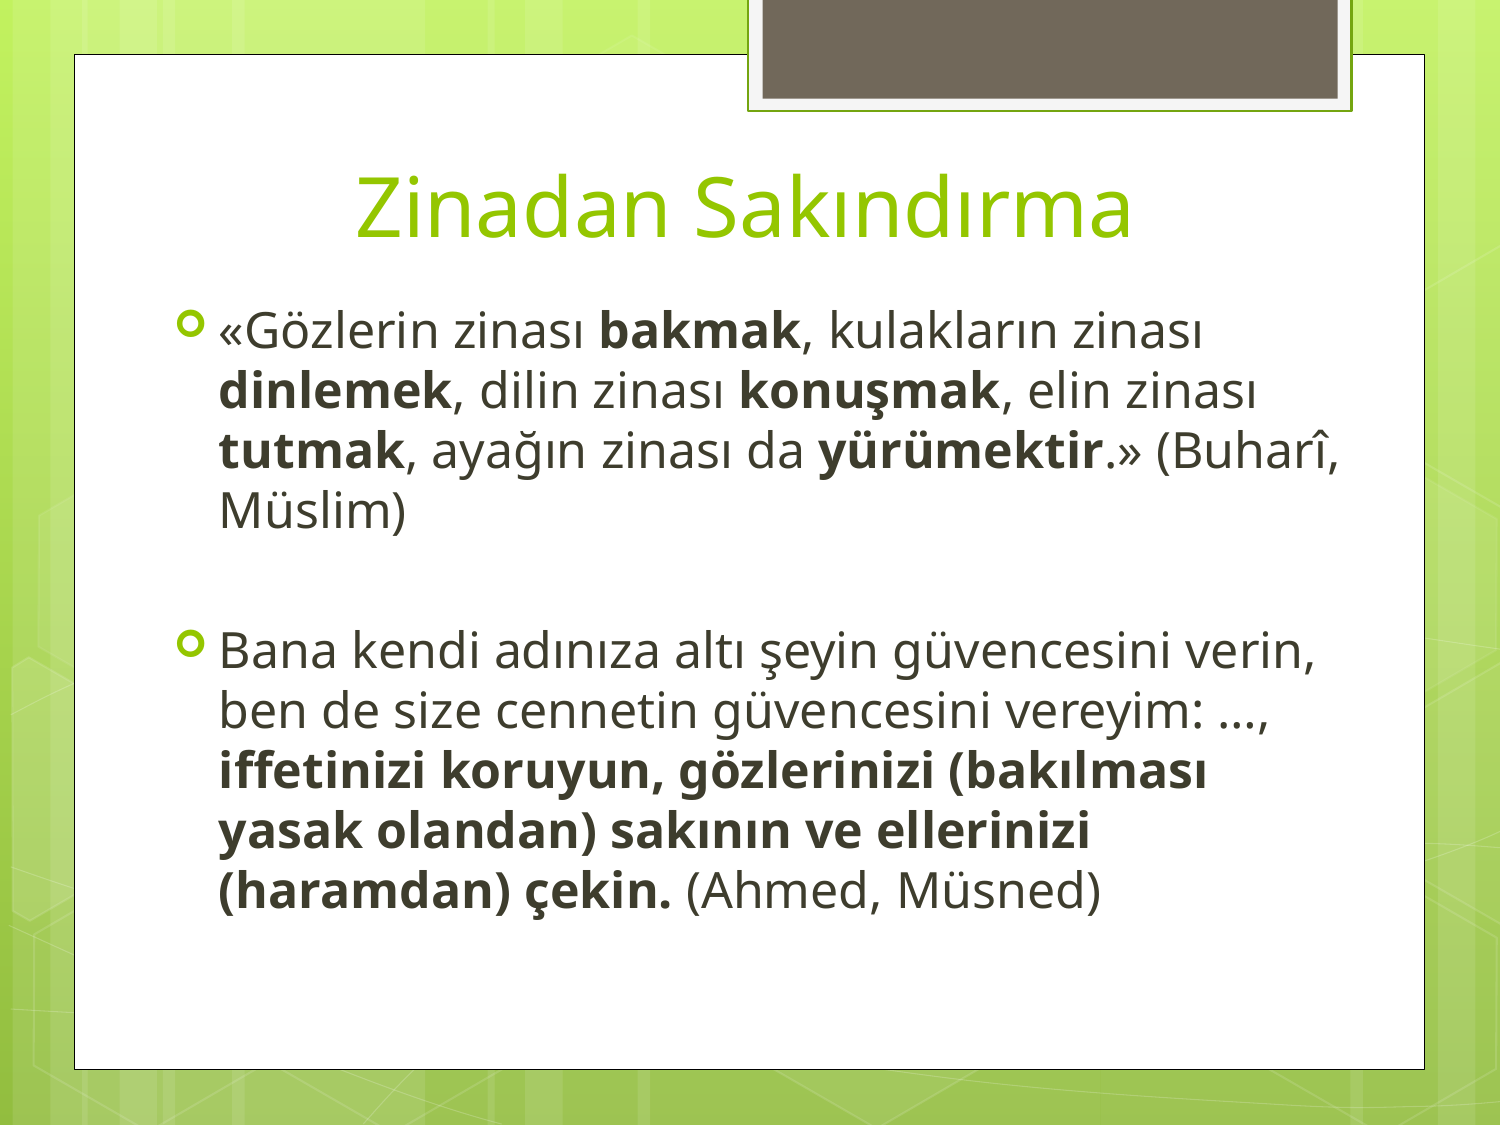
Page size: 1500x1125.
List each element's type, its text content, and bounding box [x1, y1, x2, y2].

list «Gözlerin zinası bakmak, kulakların zinası dinlemek, dilin zinası konuşmak, elin zinası tutmak, ayağın zinası da yürümektir.» (Buharî, Müslim) Bana kendi adınıza altı şeyin güvencesini verin, ben de size cennetin güvencesini vereyim: …, iffetinizi koruyun, gözlerinizi (bakılması yasak olandan) sakının ve ellerinizi (haramdan) çekin. (Ahmed, Müsned) [147, 290, 1365, 1012]
title Zinadan Sakındırma [169, 74, 1322, 262]
